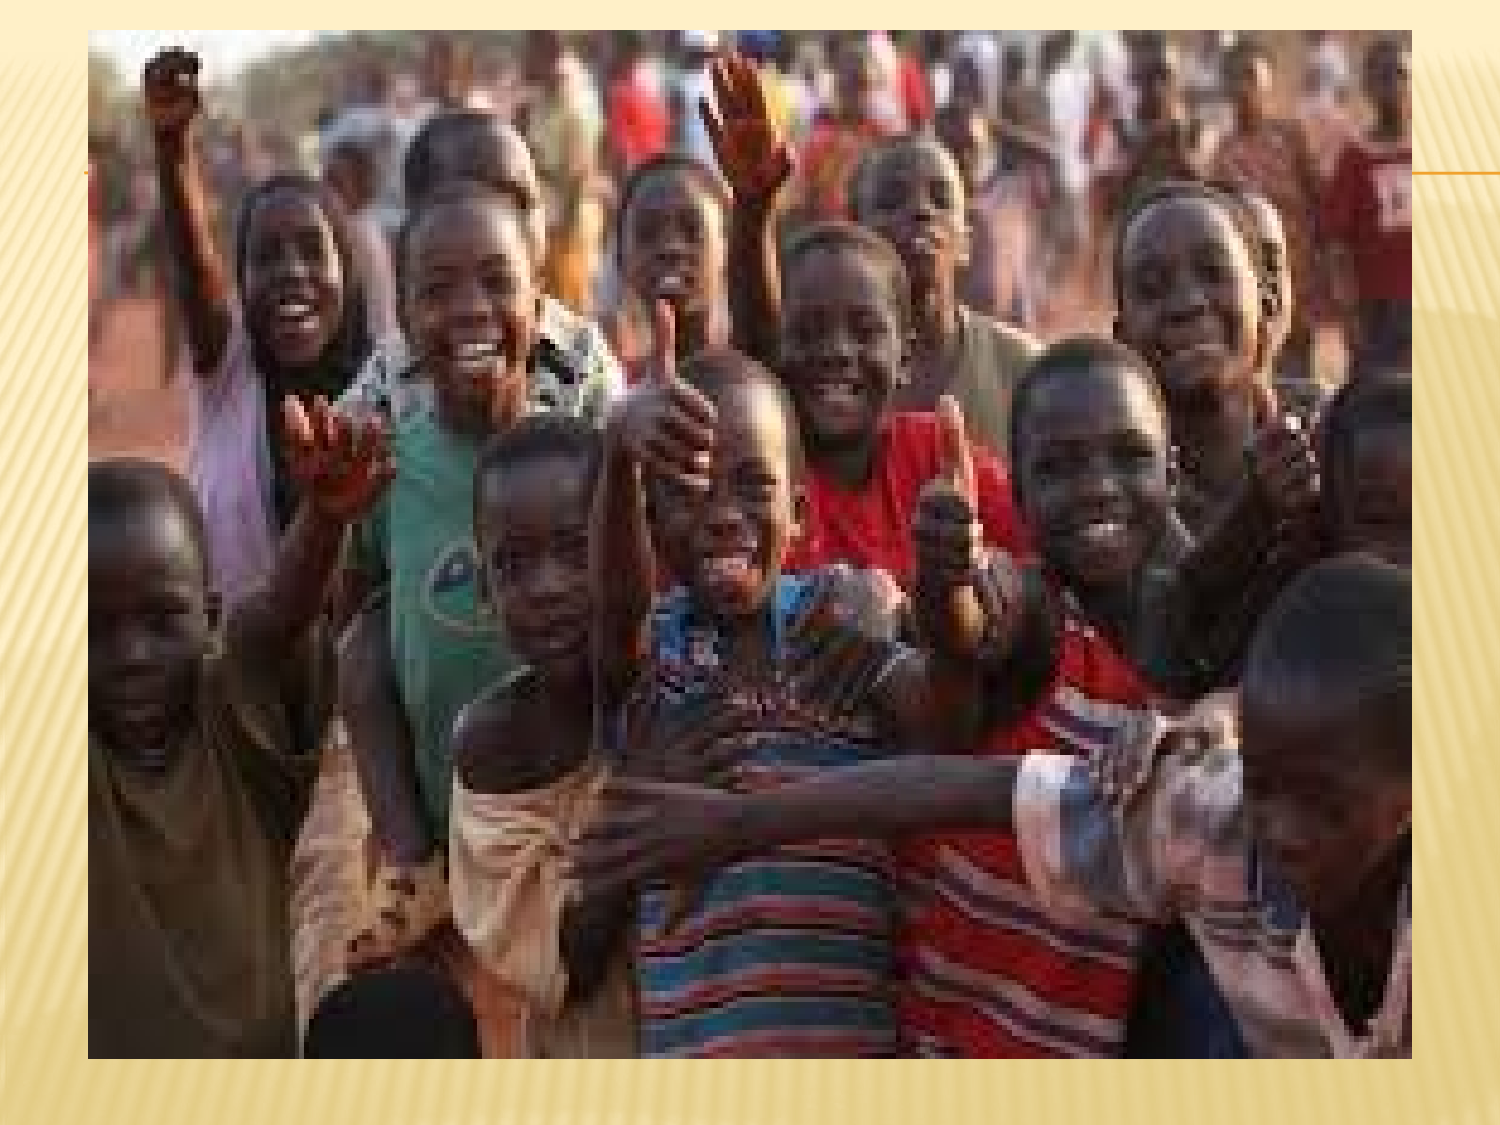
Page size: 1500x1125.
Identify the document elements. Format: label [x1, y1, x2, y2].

list [88, 30, 1412, 1059]
